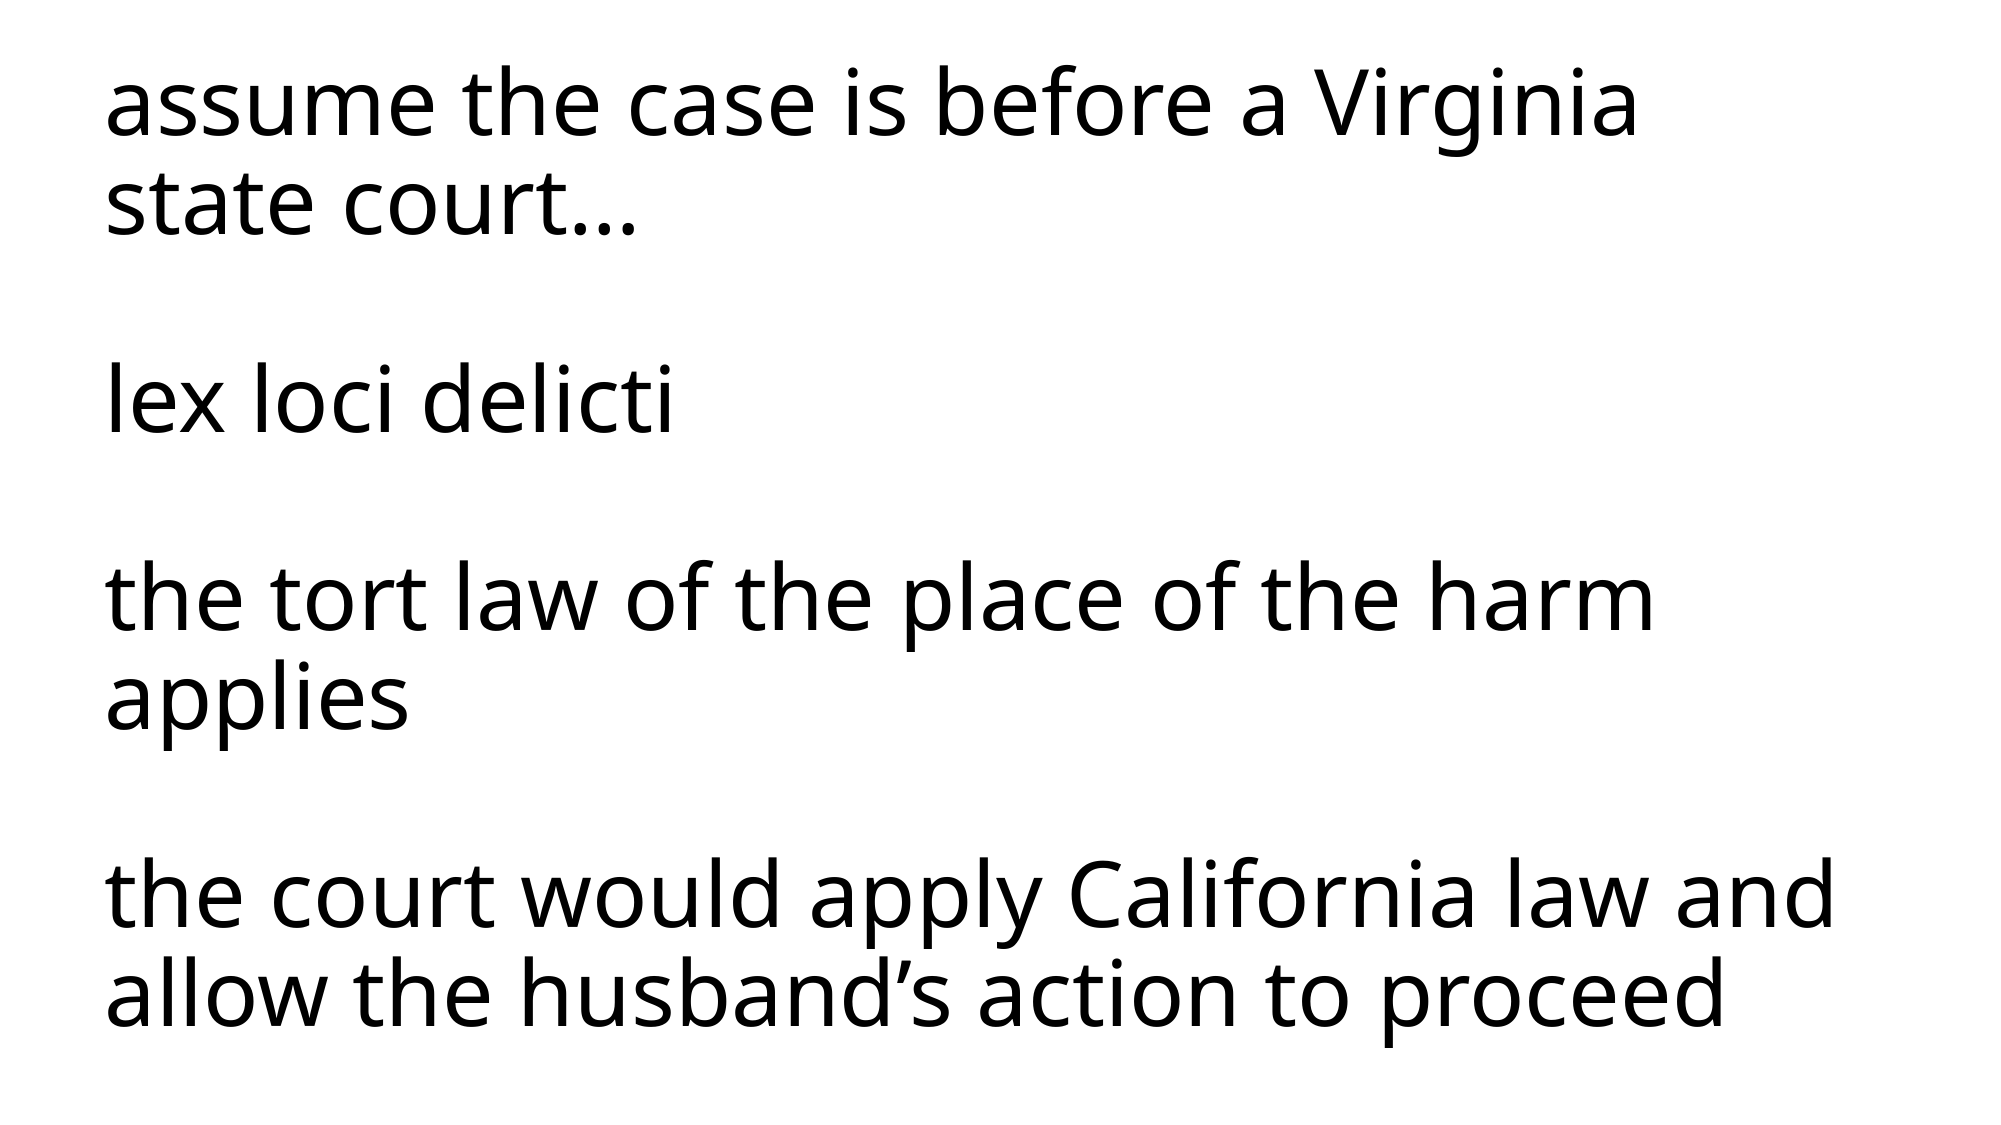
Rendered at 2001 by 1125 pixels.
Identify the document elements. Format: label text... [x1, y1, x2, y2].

title assume the case is before a Virginia state court… lex loci delicti the tort law of the place of the harm applies the court would apply California law and allow the husband’s action to proceed [89, 59, 1863, 1043]
